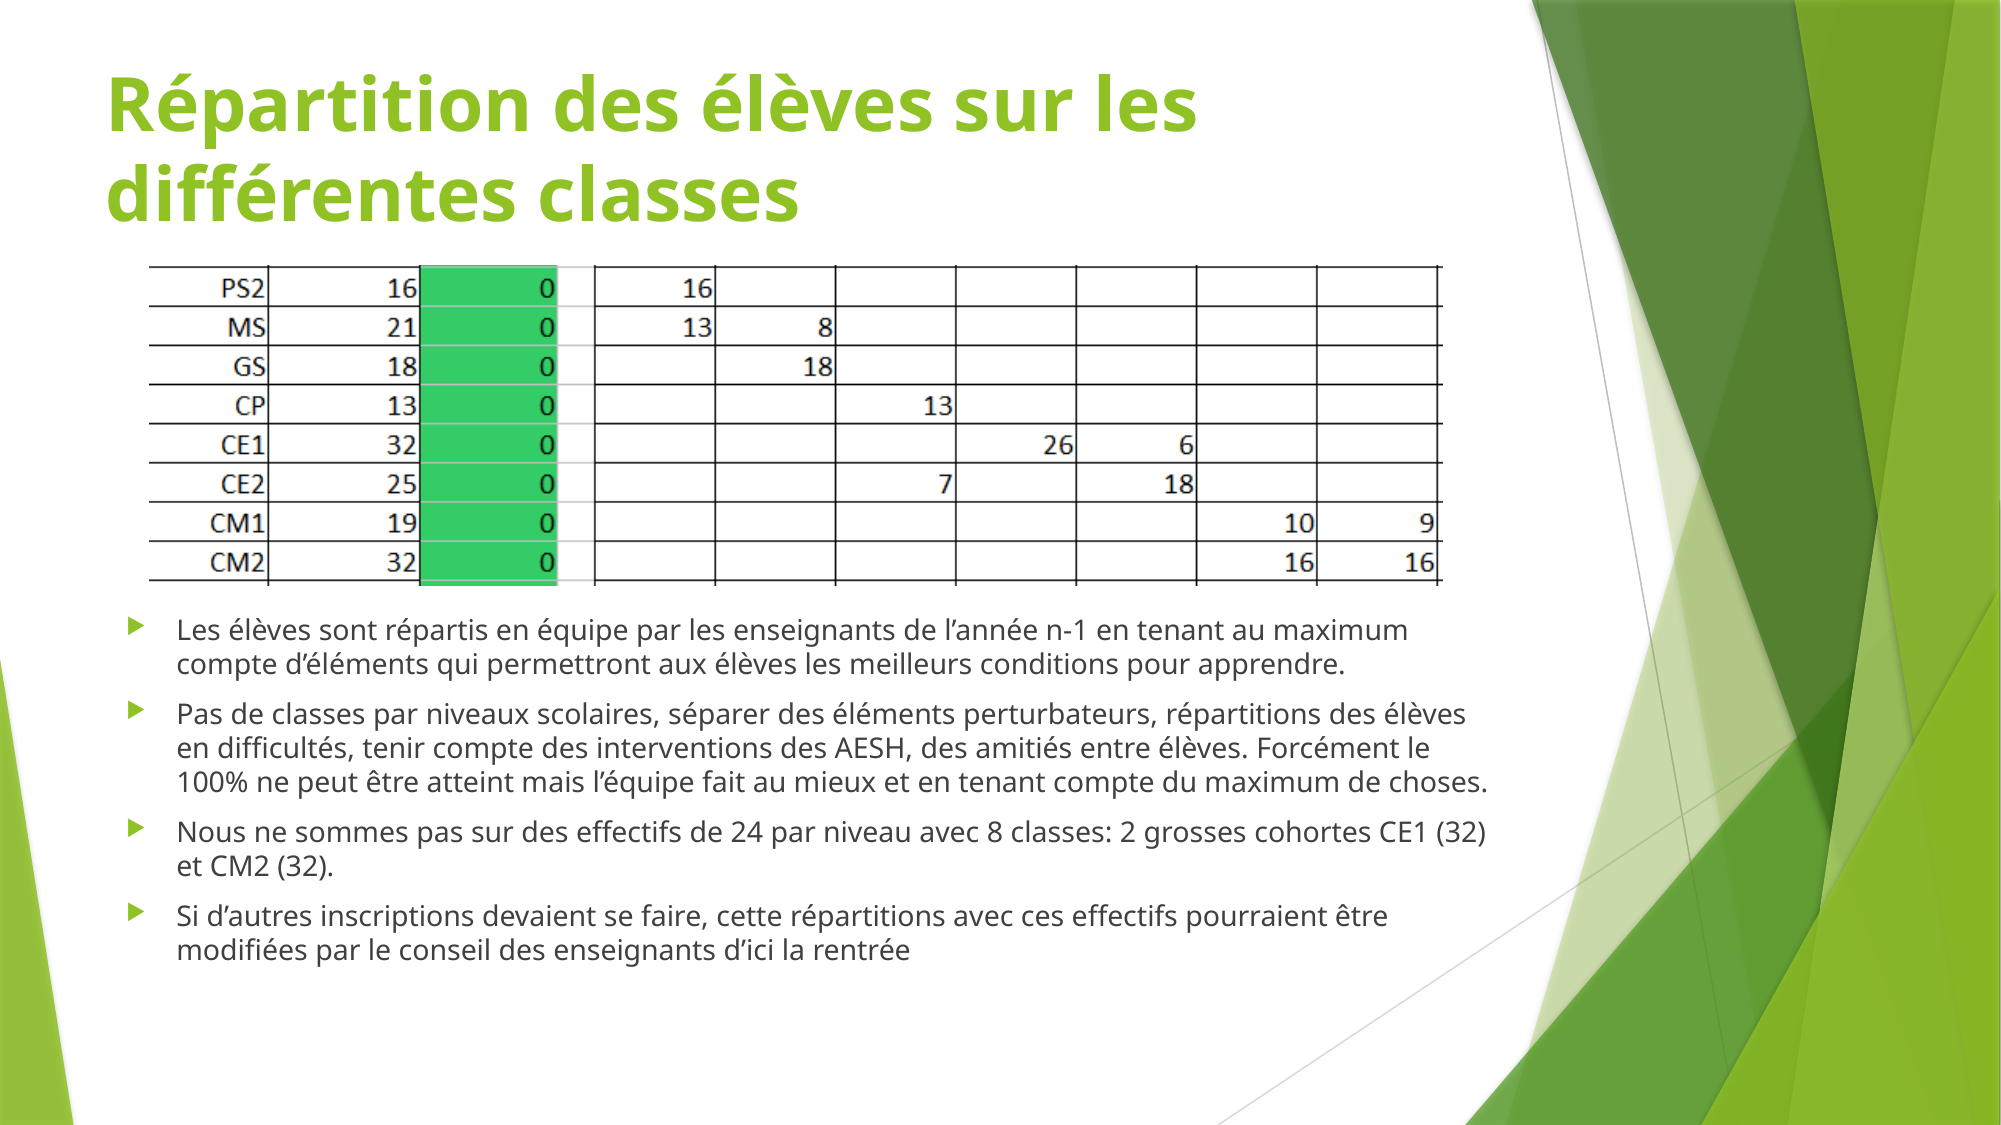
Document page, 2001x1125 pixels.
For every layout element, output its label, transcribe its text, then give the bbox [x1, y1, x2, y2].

picture [148, 265, 1444, 587]
list Les élèves sont répartis en équipe par les enseignants de l’année n-1 en tenant au maximum compte d’éléments qui permettront aux élèves les meilleurs conditions pour apprendre. Pas de classes par niveaux scolaires, séparer des éléments perturbateurs, répartitions des élèves en difficultés, tenir compte des interventions des AESH, des amitiés entre élèves. Forcément le 100% ne peut être atteint mais l’équipe fait au mieux et en tenant compte du maximum de choses. Nous ne sommes pas sur des effectifs de 24 par niveau avec 8 classes: 2 grosses cohortes CE1 (32) et CM2 (32). Si d’autres inscriptions devaient se faire, cette répartitions avec ces effectifs pourraient être modifiées par le conseil des enseignants d’ici la rentrée [111, 354, 1522, 992]
title Répartition des élèves sur les différentes classes [90, 49, 1502, 266]
